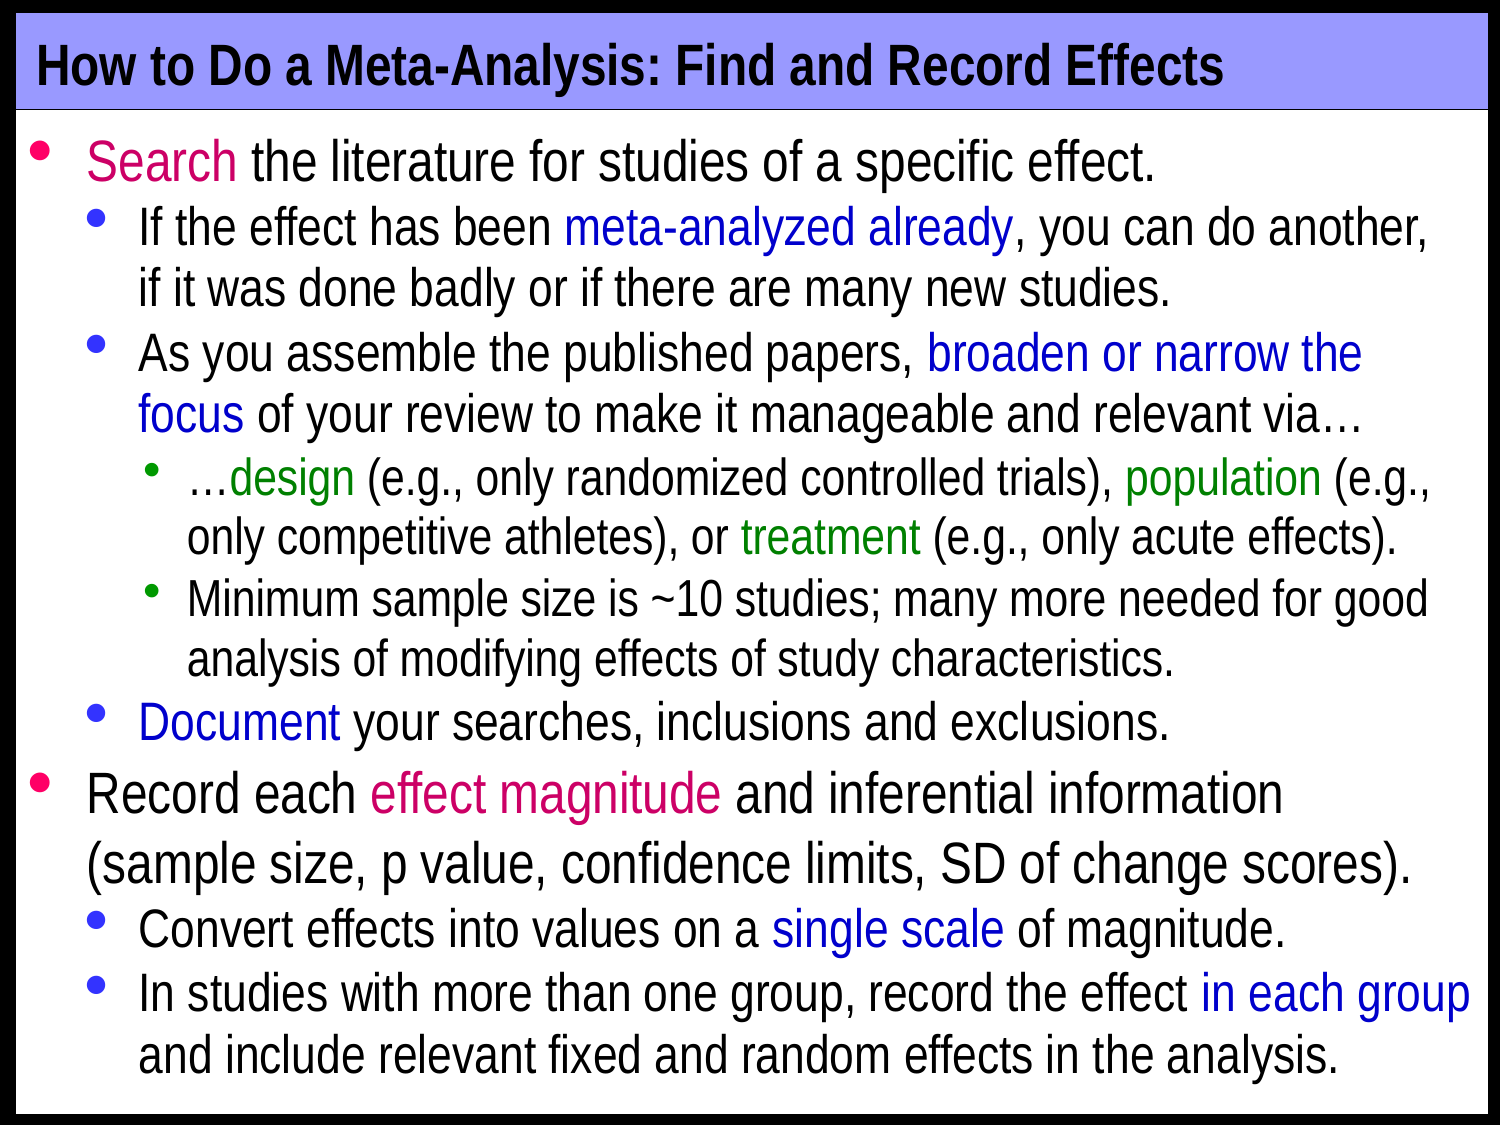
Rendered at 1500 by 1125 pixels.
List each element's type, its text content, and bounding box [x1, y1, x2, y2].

list Search the literature for studies of a specific effect. If the effect has been meta-analyzed already, you can do another, if it was done badly or if there are many new studies. As you assemble the published papers, broaden or narrow the focus of your review to make it manageable and relevant via… …design (e.g., only randomized controlled trials), population (e.g., only competitive athletes), or treatment (e.g., only acute effects). Minimum sample size is ~10 studies; many more needed for good analysis of modifying effects of study characteristics. Document your searches, inclusions and exclusions. Record each effect magnitude and inferential information (sample size, p value, confidence limits, SD of change scores). Convert effects into values on a single scale of magnitude. In studies with more than one group, record the effect in each group and include relevant fixed and random effects in the analysis. [15, 109, 1489, 1115]
title How to Do a Meta-Analysis: Find and Record Effects [15, 11, 1490, 113]
